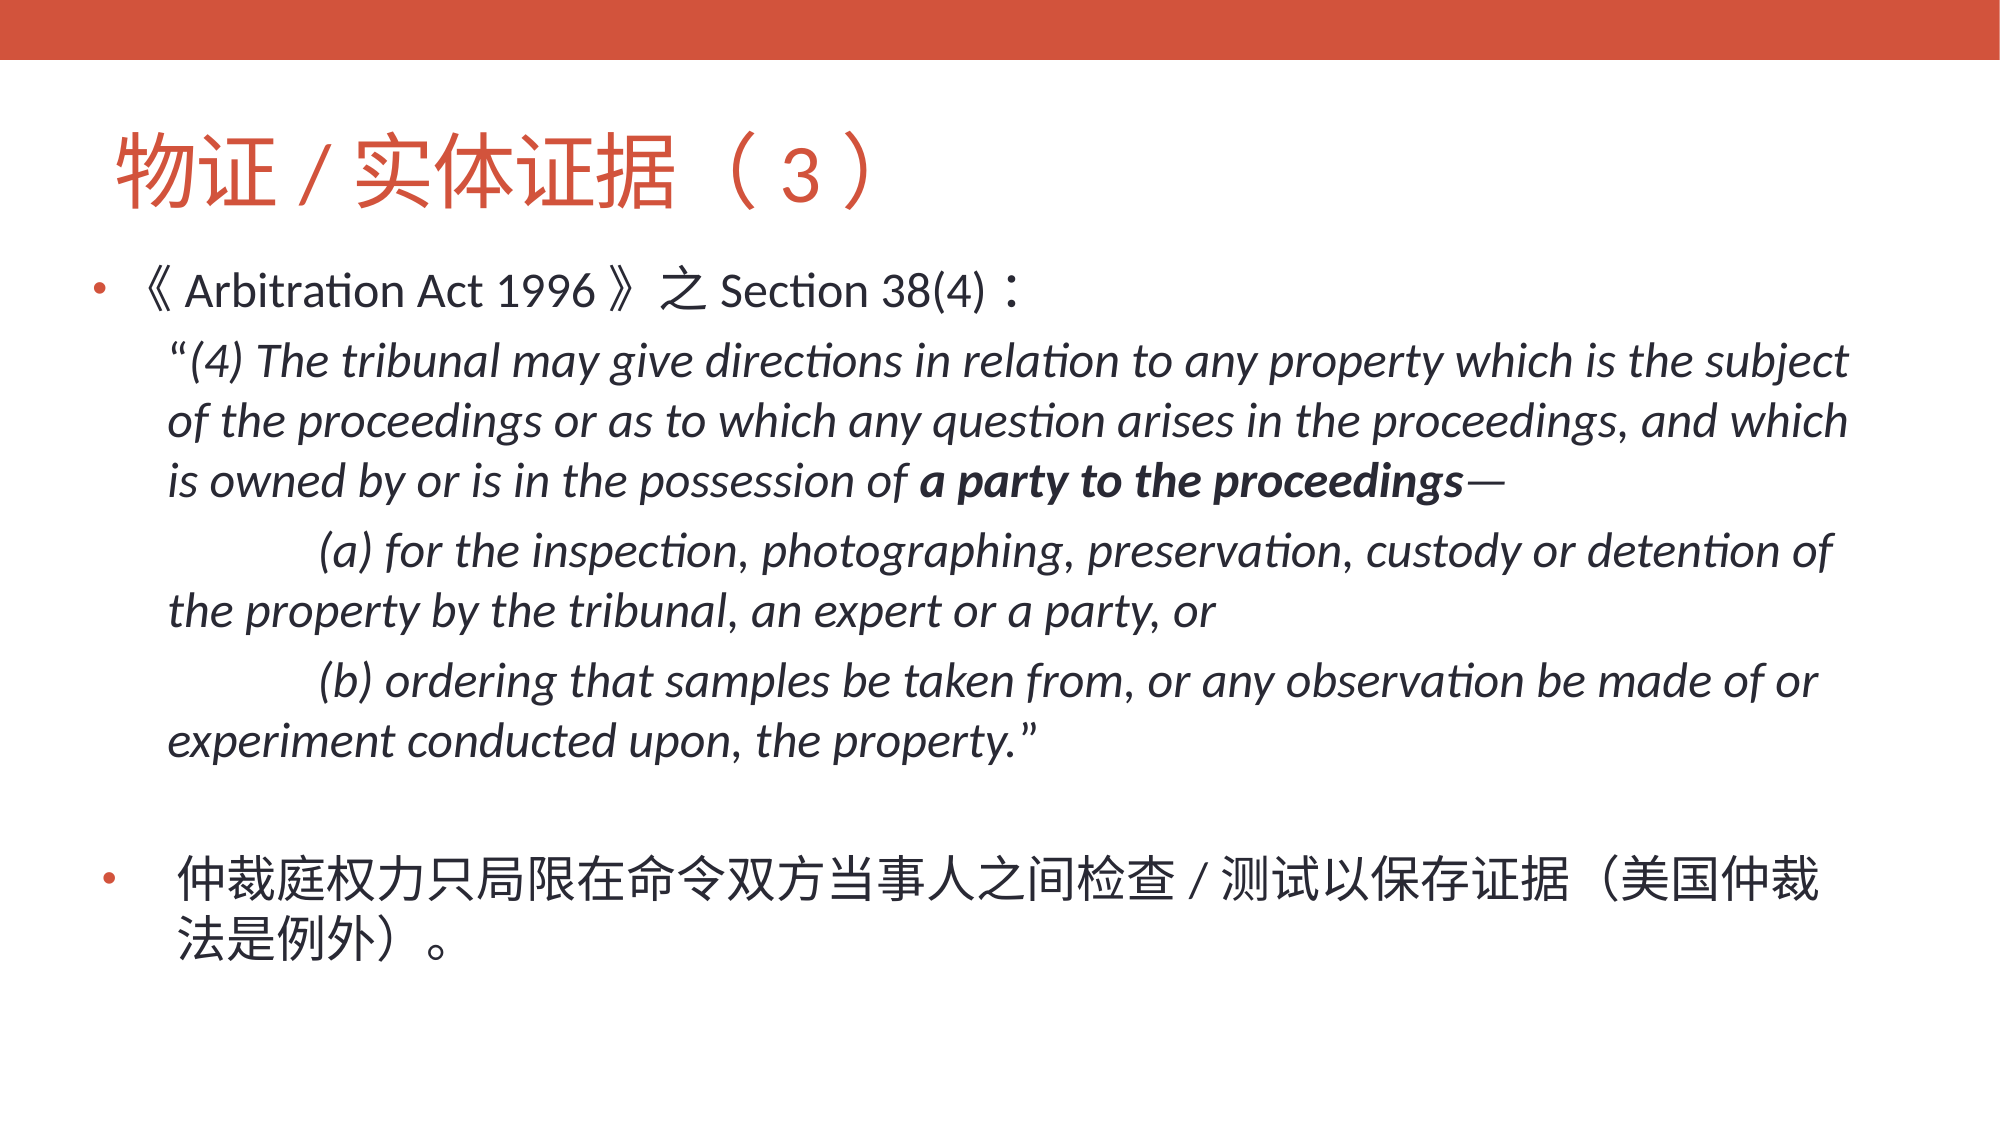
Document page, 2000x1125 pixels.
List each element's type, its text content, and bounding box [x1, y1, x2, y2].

title 物证/实体证据（3） [99, 87, 1900, 250]
list 《Arbitration Act 1996》之Section 38(4)： “(4) The tribunal may give directions in relation to any property which is the subject of the proceedings or as to which any question arises in the proceedings, and which is owned by or is in the possession of a party to the proceedings— (a) for the inspection, photographing, preservation, custody or detention of the property by the tribunal, an expert or a party, or (b) ordering that samples be taken from, or any observation be made of or experiment conducted upon, the property.” 仲裁庭权力只局限在命令双方当事人之间检查/测试以保存证据（美国仲裁法是例外）。 [77, 250, 1878, 993]
